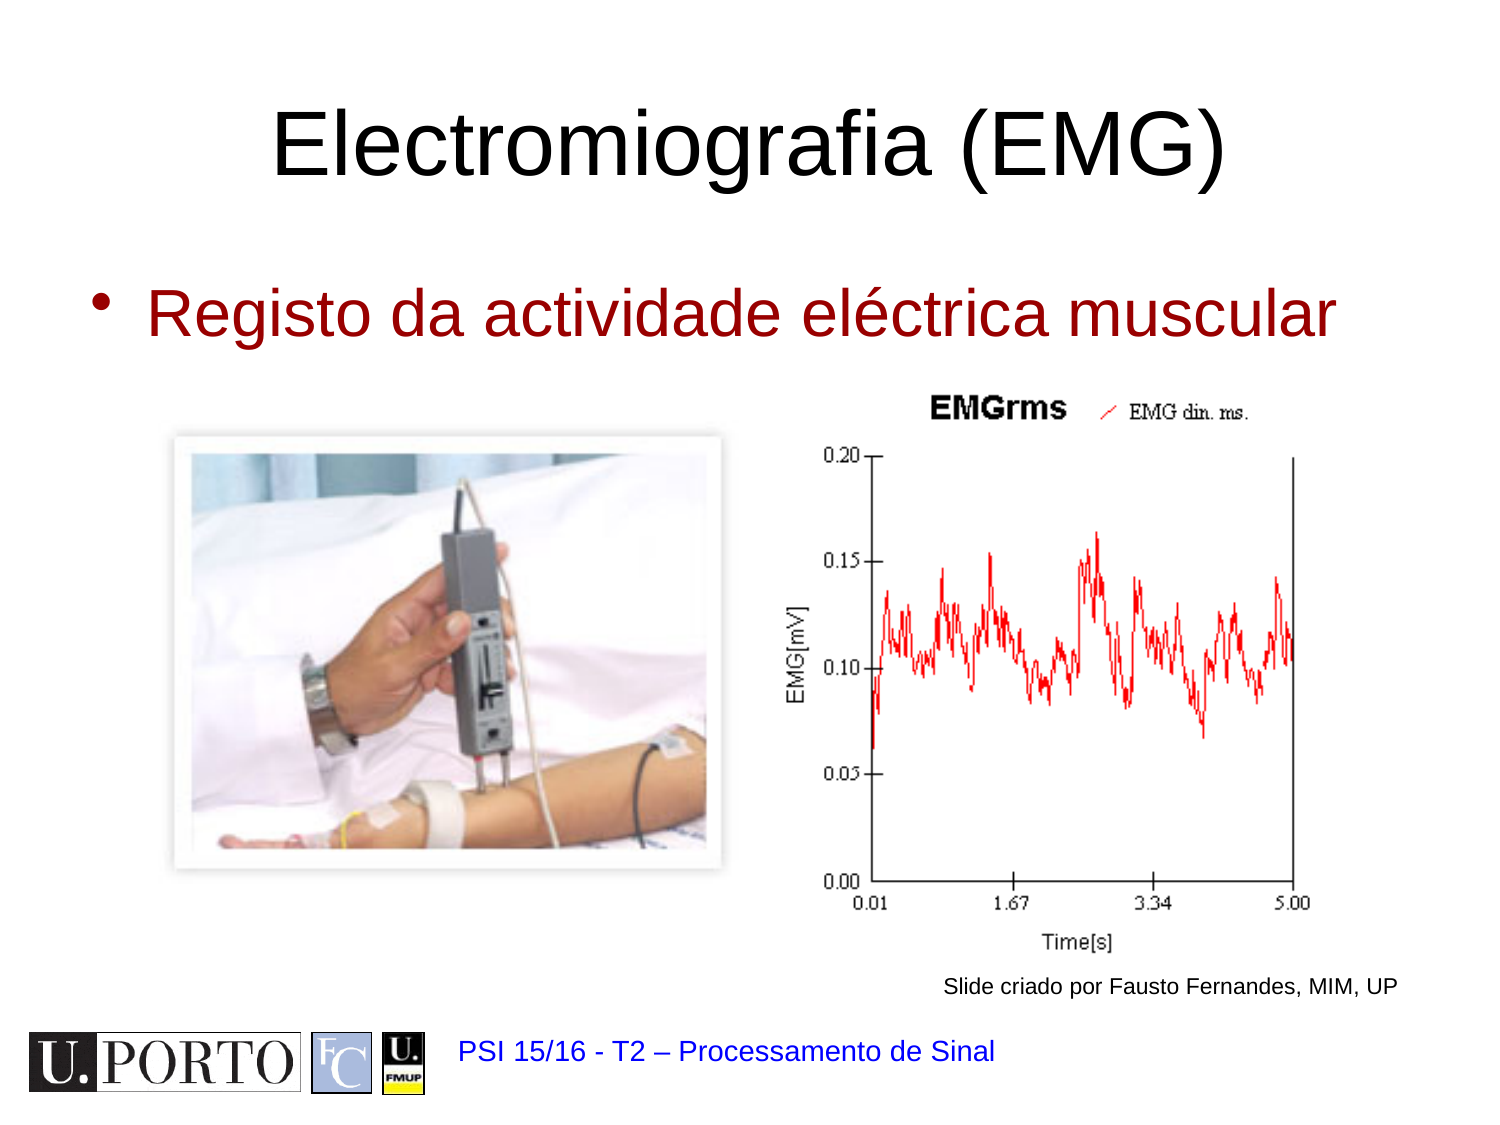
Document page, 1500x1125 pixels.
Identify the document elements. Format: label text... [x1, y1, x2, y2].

picture [157, 420, 739, 884]
list Registo da actividade eléctrica muscular [74, 262, 1426, 1006]
picture [29, 1032, 301, 1092]
picture [313, 1033, 371, 1092]
footer PSI 15/16 - T2 – Processamento de Sinal [442, 1024, 1306, 1103]
picture [754, 373, 1341, 974]
text_box Slide criado por Fausto Fernandes, MIM, UP [928, 964, 1414, 1007]
picture [384, 1033, 423, 1094]
title Electromiografia (EMG) [74, 44, 1426, 233]
